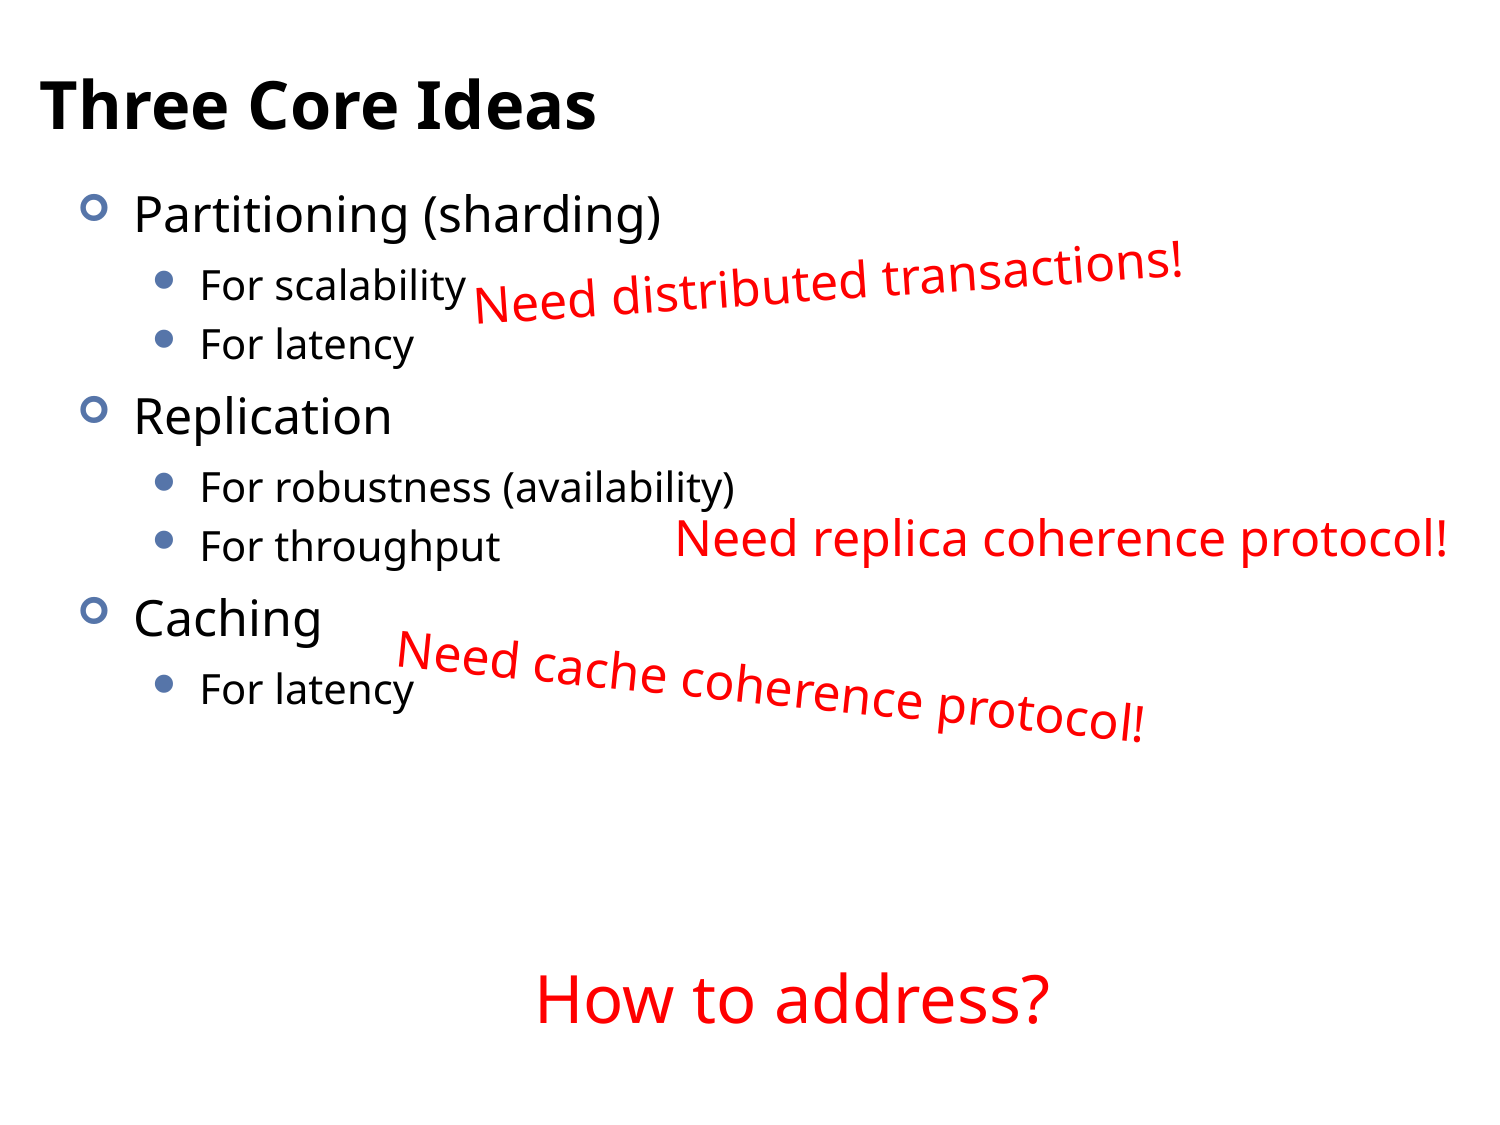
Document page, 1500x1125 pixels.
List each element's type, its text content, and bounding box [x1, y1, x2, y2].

text_box Need cache coherence protocol! [377, 608, 1165, 763]
list Partitioning (sharding) For scalability For latency Replication For robustness (availability) For throughput Caching For latency [62, 174, 1451, 1013]
text_box Need replica coherence protocol! [659, 499, 1465, 574]
text_box How to address? [519, 949, 1066, 1045]
title Three Core Ideas [24, 18, 1451, 188]
text_box Need distributed transactions! [456, 217, 1201, 343]
